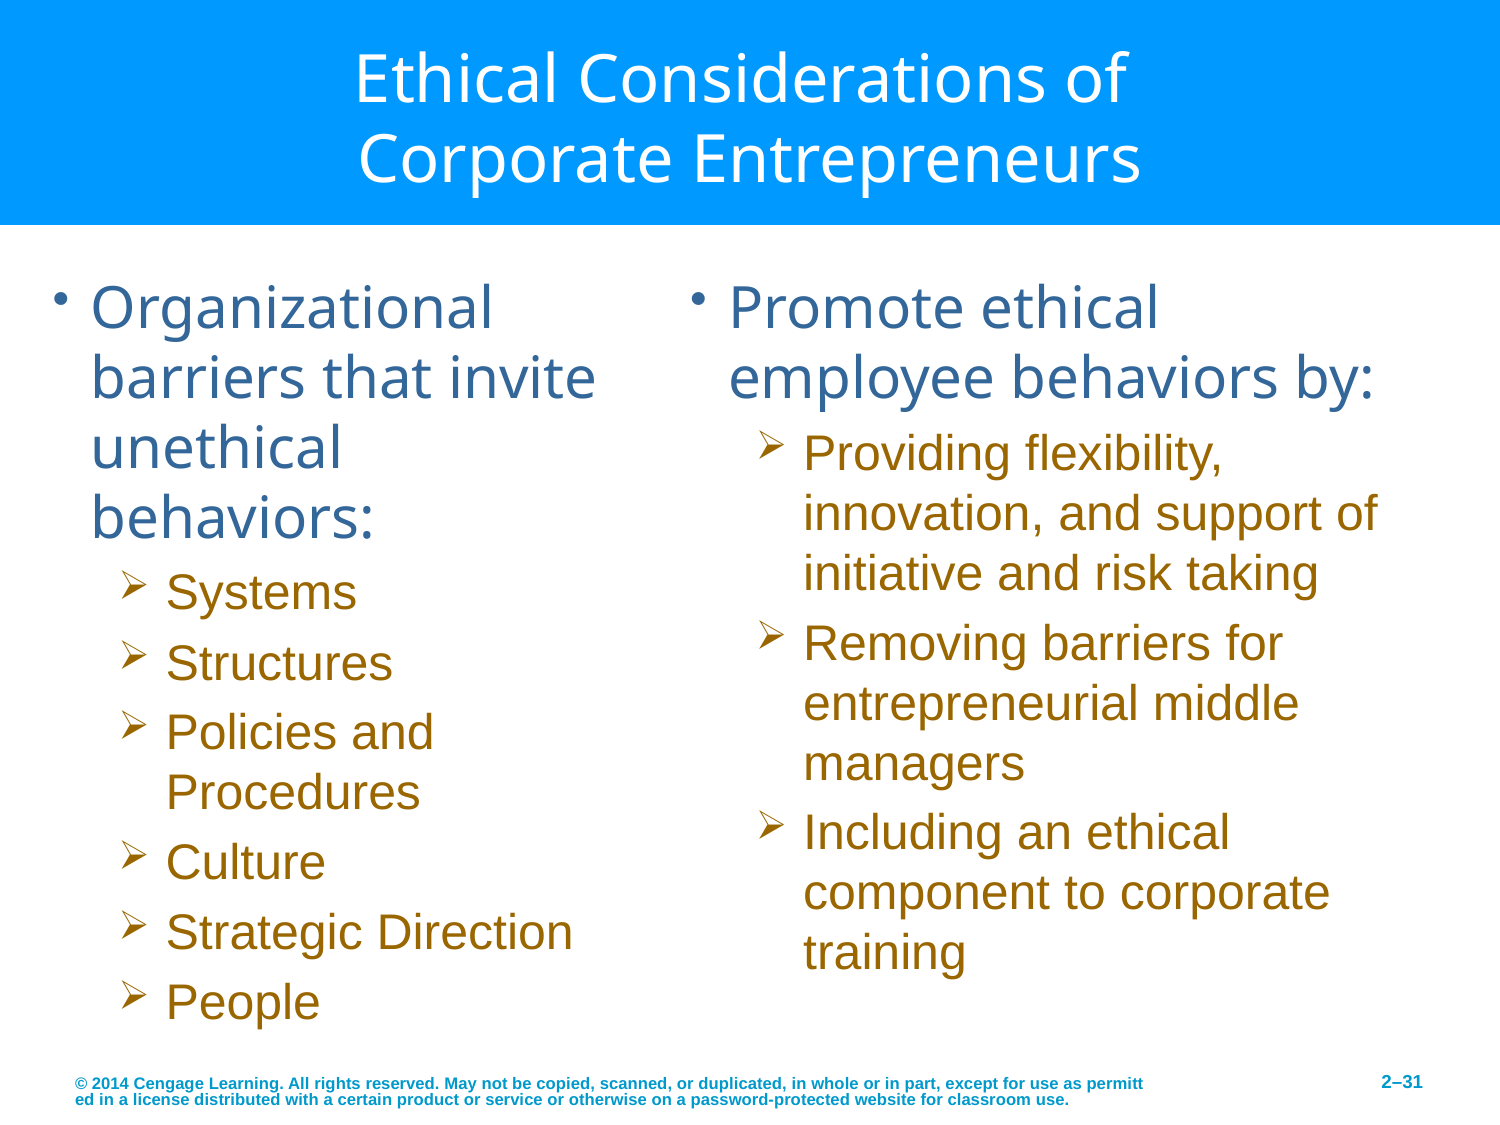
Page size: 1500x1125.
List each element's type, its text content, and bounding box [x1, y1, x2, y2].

slide_number 2–31 [1210, 1062, 1424, 1100]
footer © 2014 Cengage Learning. All rights reserved. May not be copied, scanned, or duplicated, in whole or in part, except for use as permitted in a license distributed with a certain product or service or otherwise on a password-protected website for classroom use. [75, 1062, 1150, 1100]
title Ethical Considerations of Corporate Entrepreneurs [0, 0, 1500, 225]
list Organizational barriers that invite unethical behaviors: Systems Structures Policies and Procedures Culture Strategic Direction People [37, 262, 650, 1038]
list Promote ethical employee behaviors by: Providing flexibility, innovation, and support of initiative and risk taking Removing barriers for entrepreneurial middle managers Including an ethical component to corporate training [675, 262, 1424, 1038]
